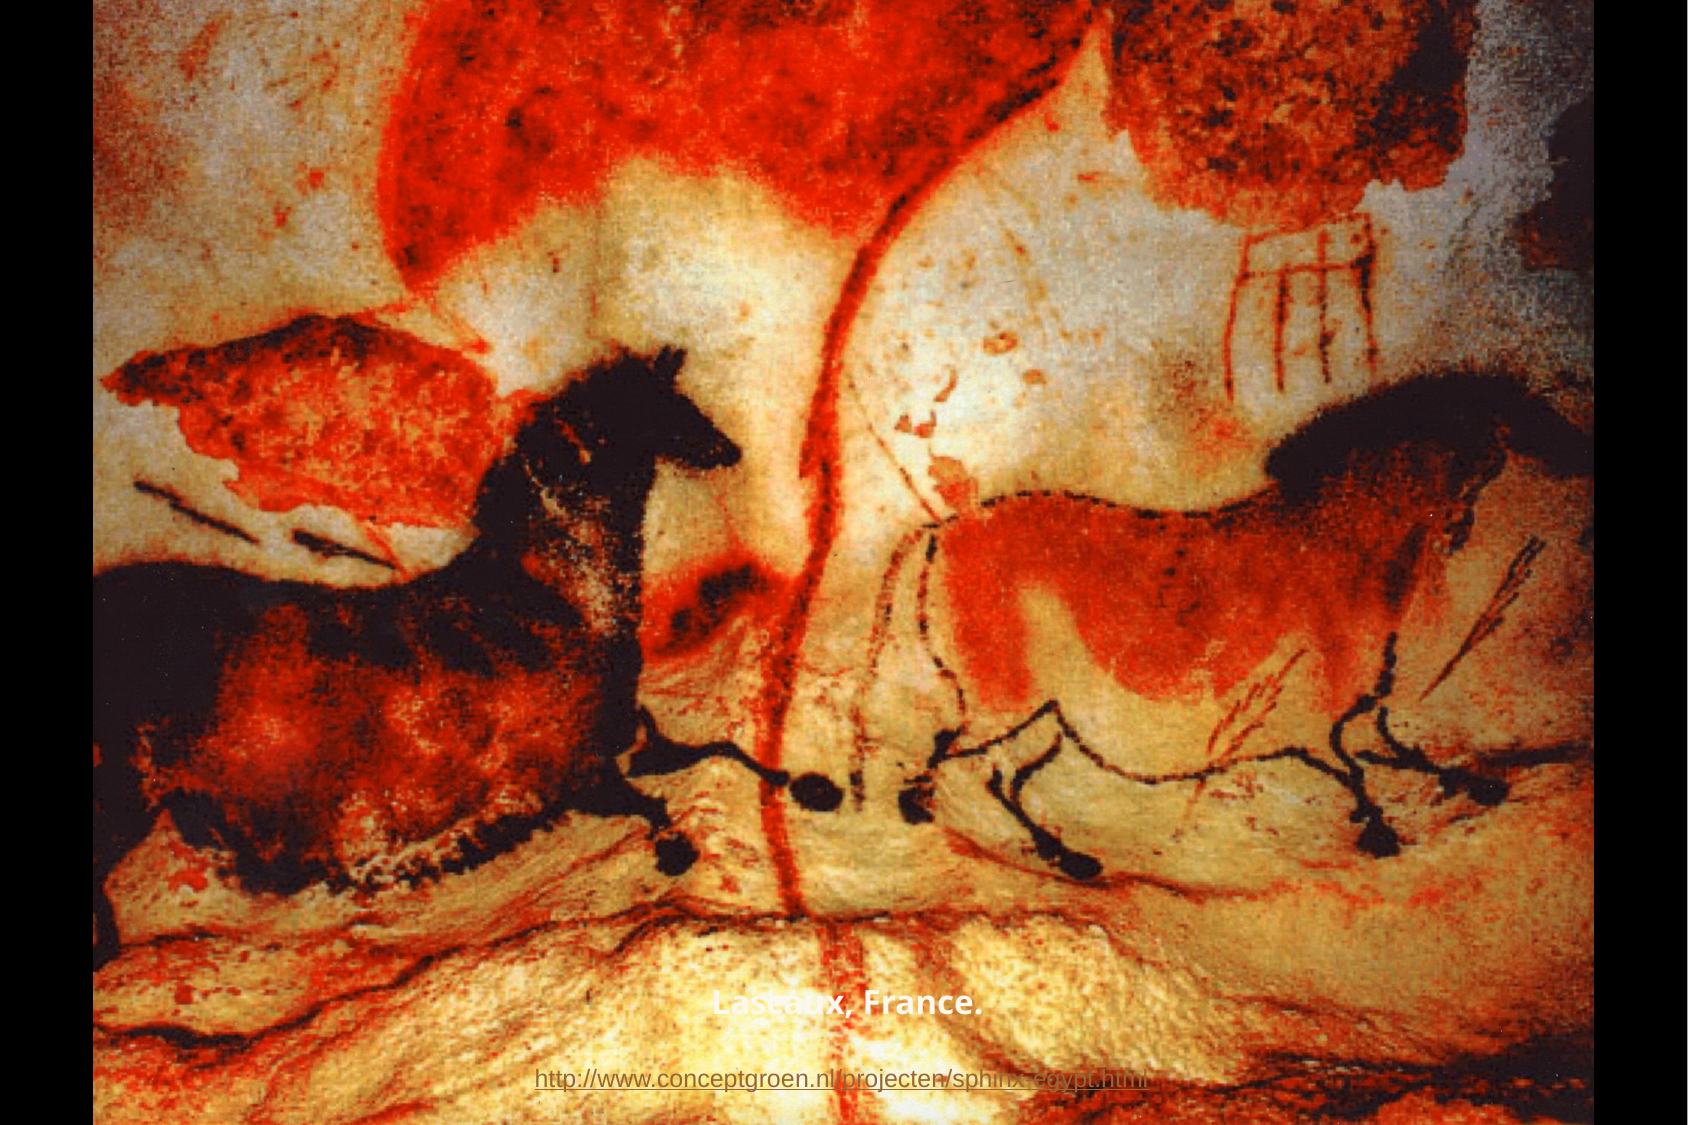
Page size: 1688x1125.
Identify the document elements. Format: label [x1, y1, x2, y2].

picture [93, 0, 1594, 1125]
